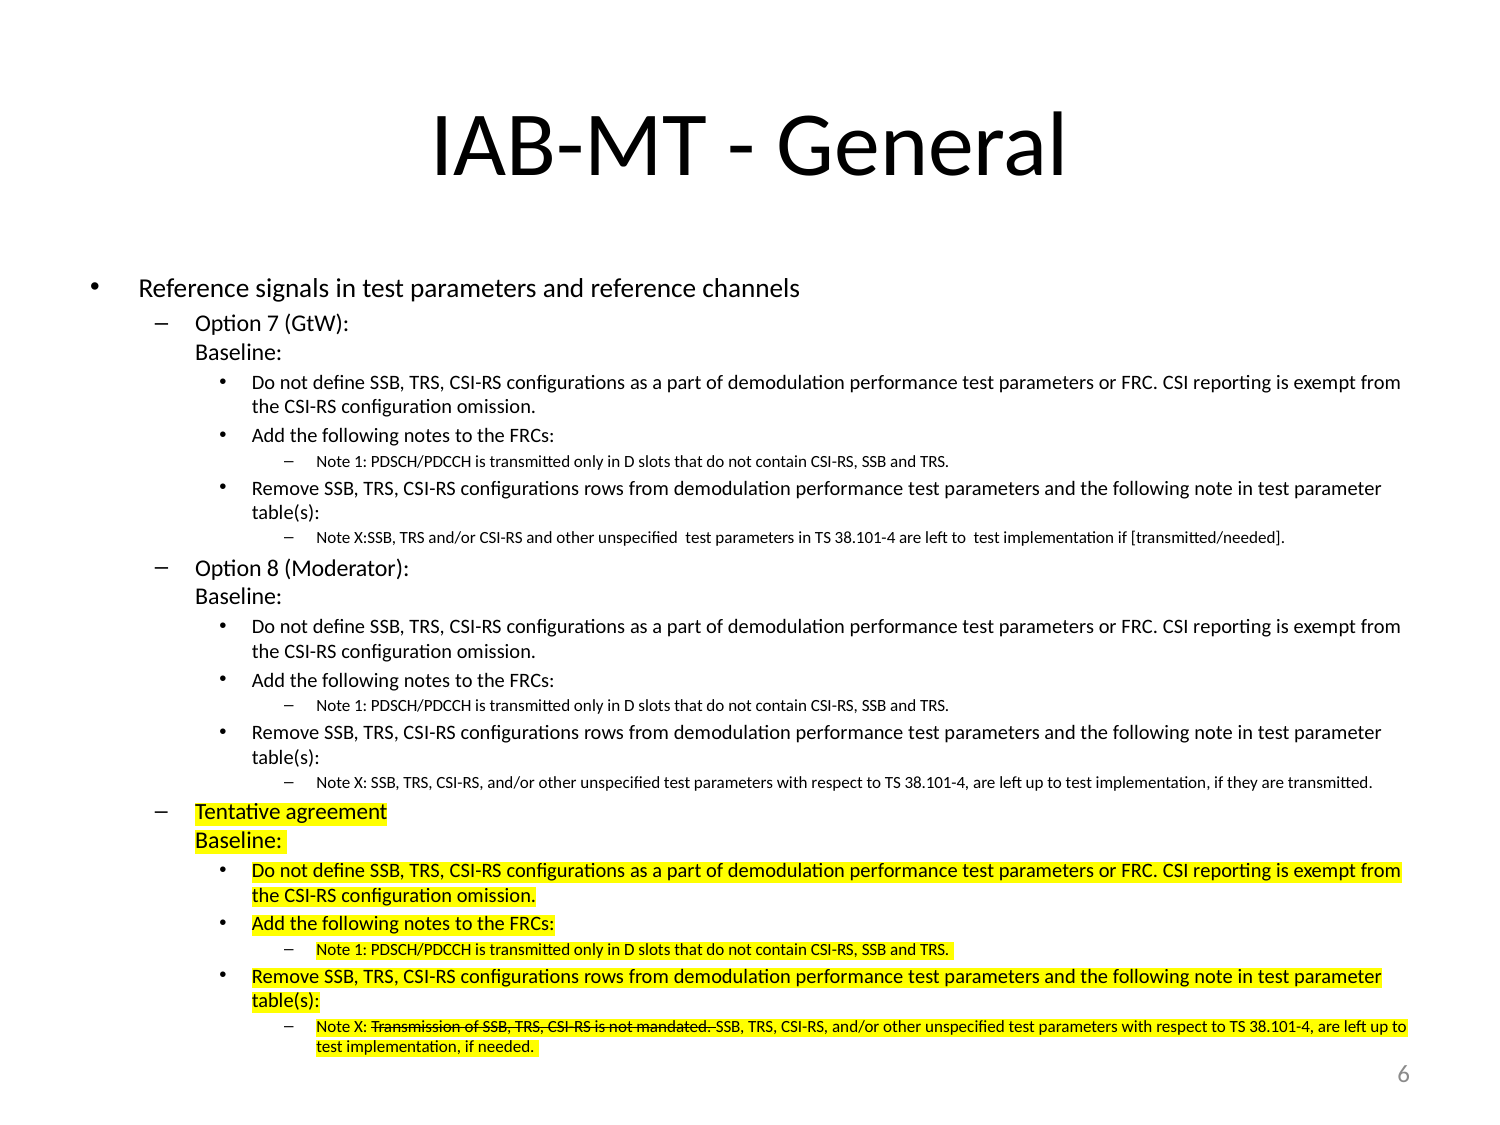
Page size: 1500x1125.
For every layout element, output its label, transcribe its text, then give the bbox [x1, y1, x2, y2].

title IAB-MT - General [75, 45, 1425, 233]
slide_number 6 [1074, 1042, 1425, 1103]
list Reference signals in test parameters and reference channels Option 7 (GtW): Baseline: Do not define SSB, TRS, CSI-RS configurations as a part of demodulation performance test parameters or FRC. CSI reporting is exempt from the CSI-RS configuration omission. Add the following notes to the FRCs: Note 1: PDSCH/PDCCH is transmitted only in D slots that do not contain CSI-RS, SSB and TRS. Remove SSB, TRS, CSI-RS configurations rows from demodulation performance test parameters and the following note in test parameter table(s): Note X:SSB, TRS and/or CSI-RS and other unspecified test parameters in TS 38.101-4 are left to test implementation if [transmitted/needed]. Option 8 (Moderator): Baseline: Do not define SSB, TRS, CSI-RS configurations as a part of demodulation performance test parameters or FRC. CSI reporting is exempt from the CSI-RS configuration omission. Add the following notes to the FRCs: Note 1: PDSCH/PDCCH is transmitted only in D slots that do not contain CSI-RS, SSB and TRS. Remove SSB, TRS, CSI-RS configurations rows from demodulation performance test parameters and the following note in test parameter table(s): Note X: SSB, TRS, CSI-RS, and/or other unspecified test parameters with respect to TS 38.101-4, are left up to test implementation, if they are transmitted. Tentative agreement Baseline: Do not define SSB, TRS, CSI-RS configurations as a part of demodulation performance test parameters or FRC. CSI reporting is exempt from the CSI-RS configuration omission. Add the following notes to the FRCs: Note 1: PDSCH/PDCCH is transmitted only in D slots that do not contain CSI-RS, SSB and TRS. Remove SSB, TRS, CSI-RS configurations rows from demodulation performance test parameters and the following note in test parameter table(s): Note X: Transmission of SSB, TRS, CSI-RS is not mandated. SSB, TRS, CSI-RS, and/or other unspecified test parameters with respect to TS 38.101-4, are left up to test implementation, if needed. [75, 262, 1425, 1103]
